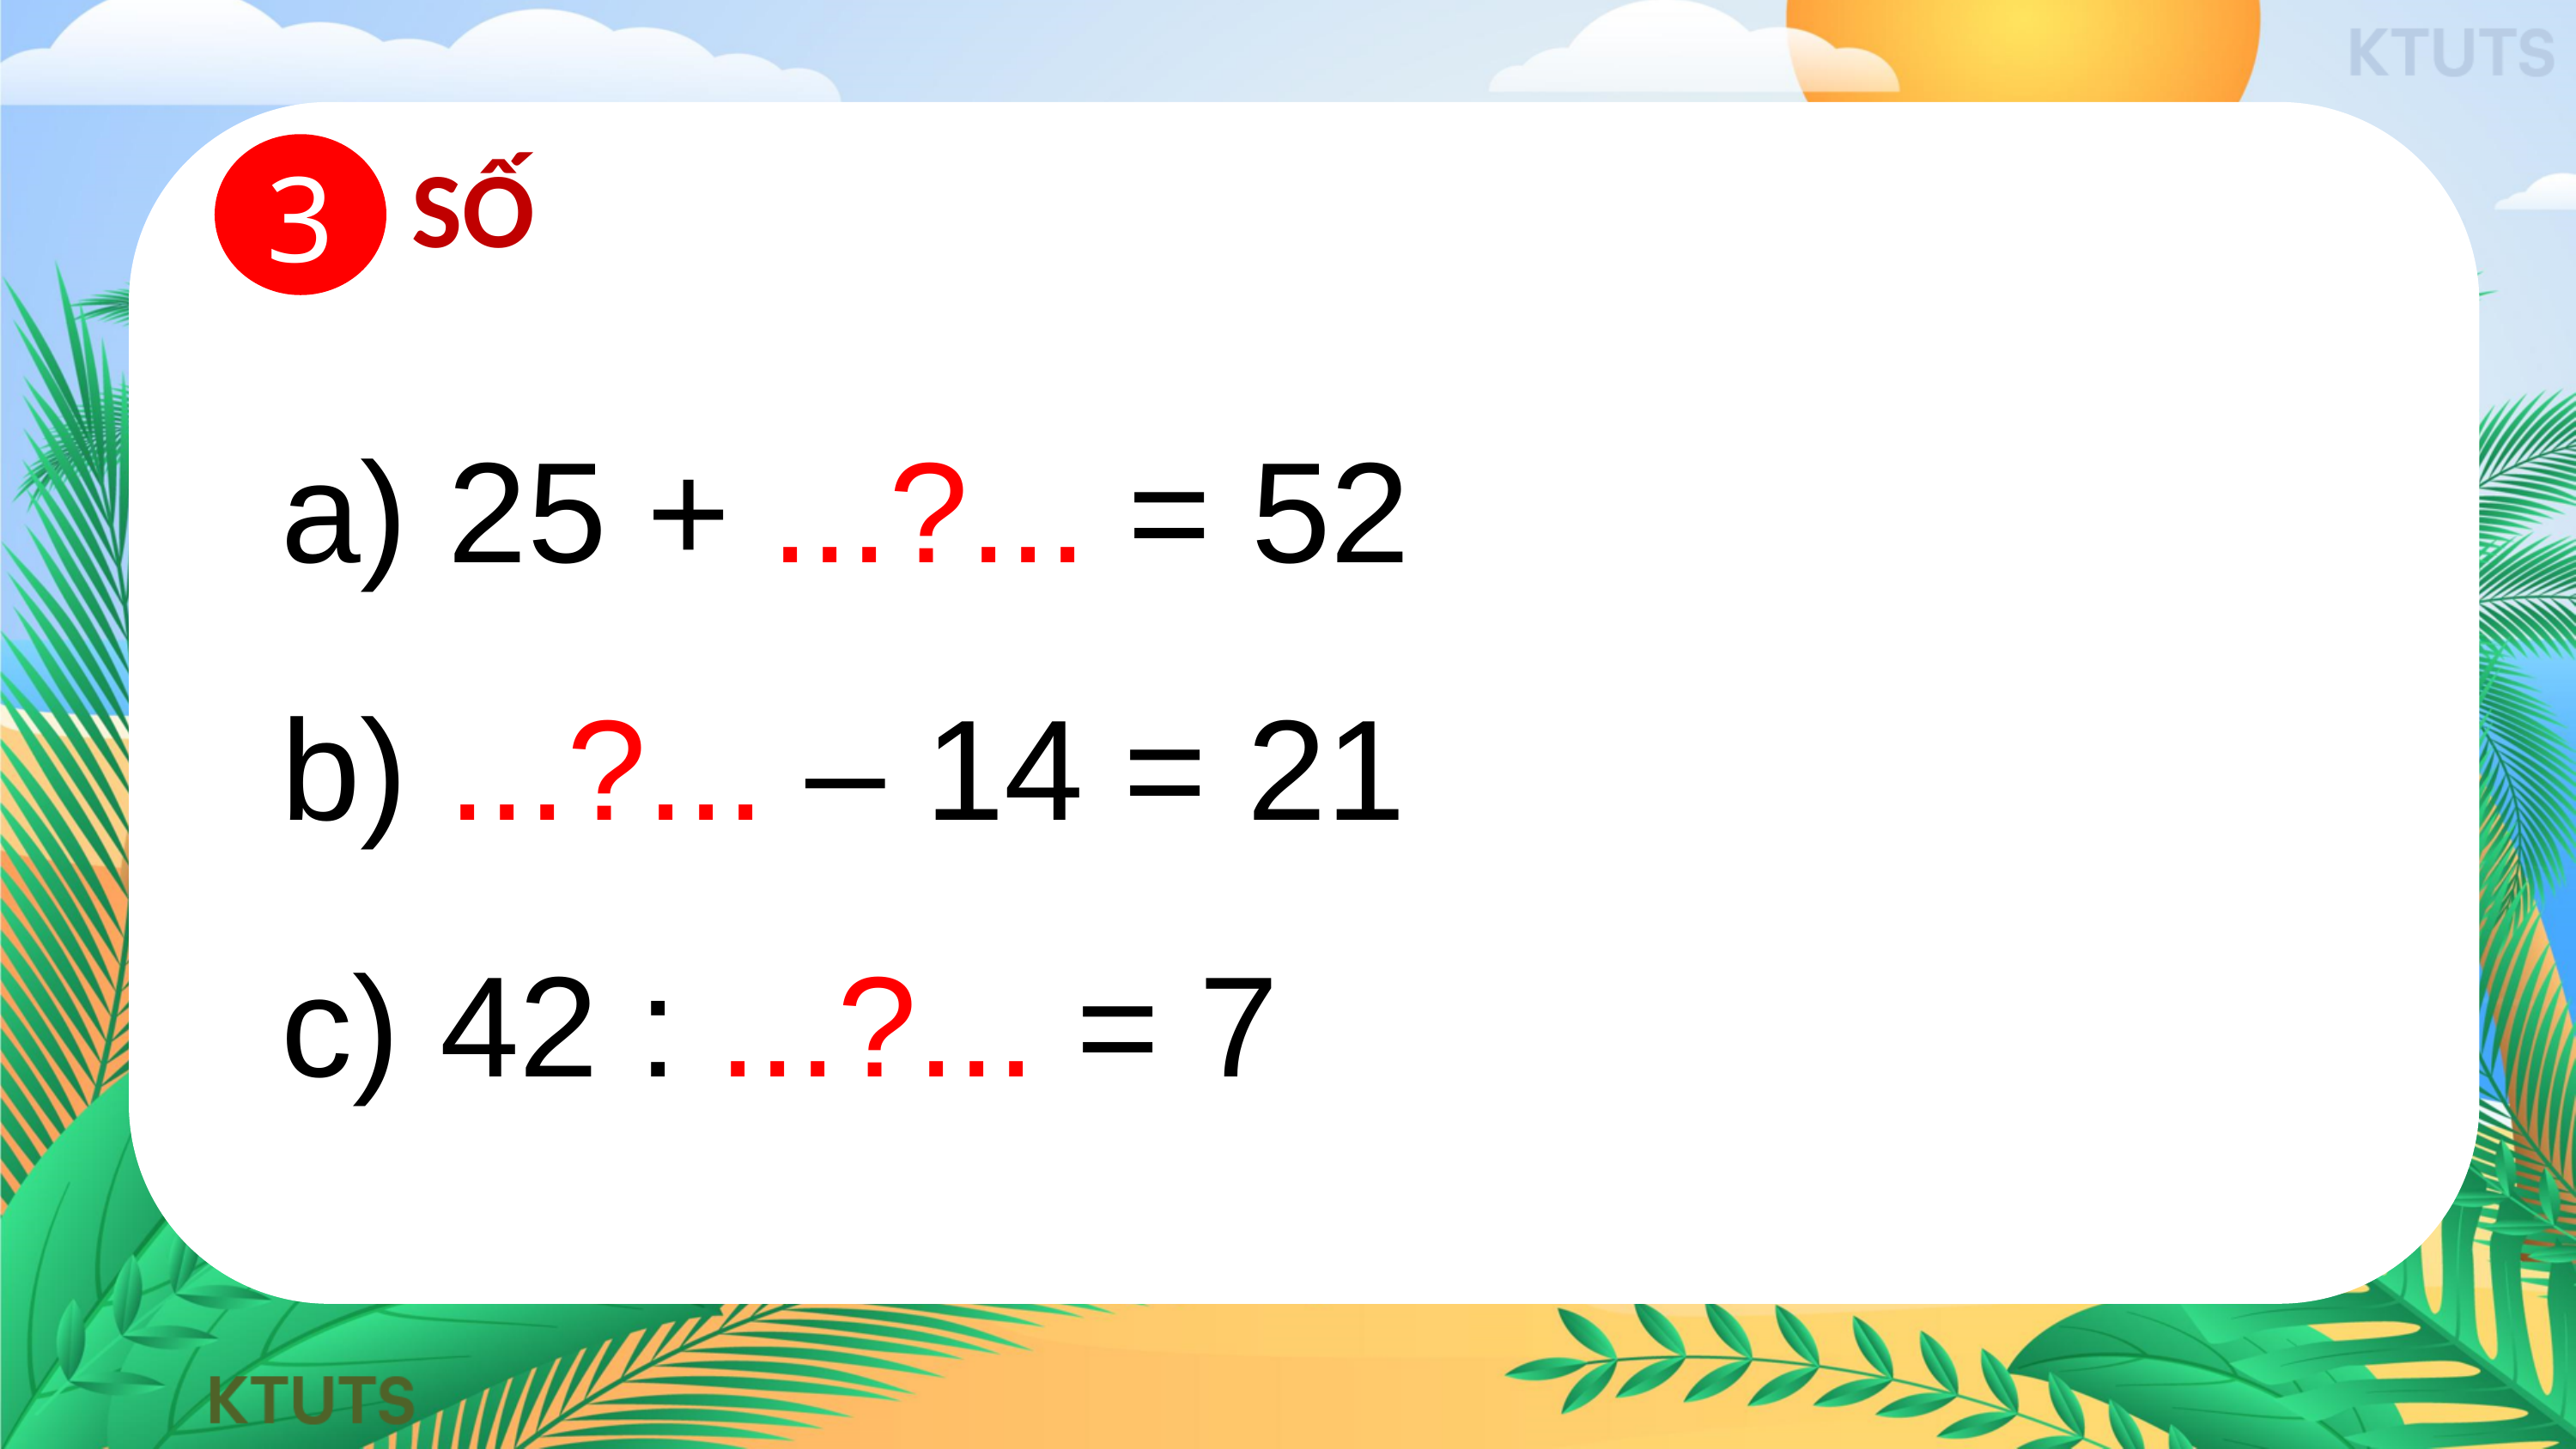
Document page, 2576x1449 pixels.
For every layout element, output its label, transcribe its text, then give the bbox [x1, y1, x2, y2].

text_box SỐ [398, 133, 2480, 276]
text_box a) 25 + ...?... = 52 b) ...?... – 14 = 21 c) 42 : ...?... = 7 [268, 327, 1585, 1113]
text_box [126, 100, 2482, 1306]
picture [0, 0, 2576, 1449]
text_box 3 [212, 132, 389, 297]
